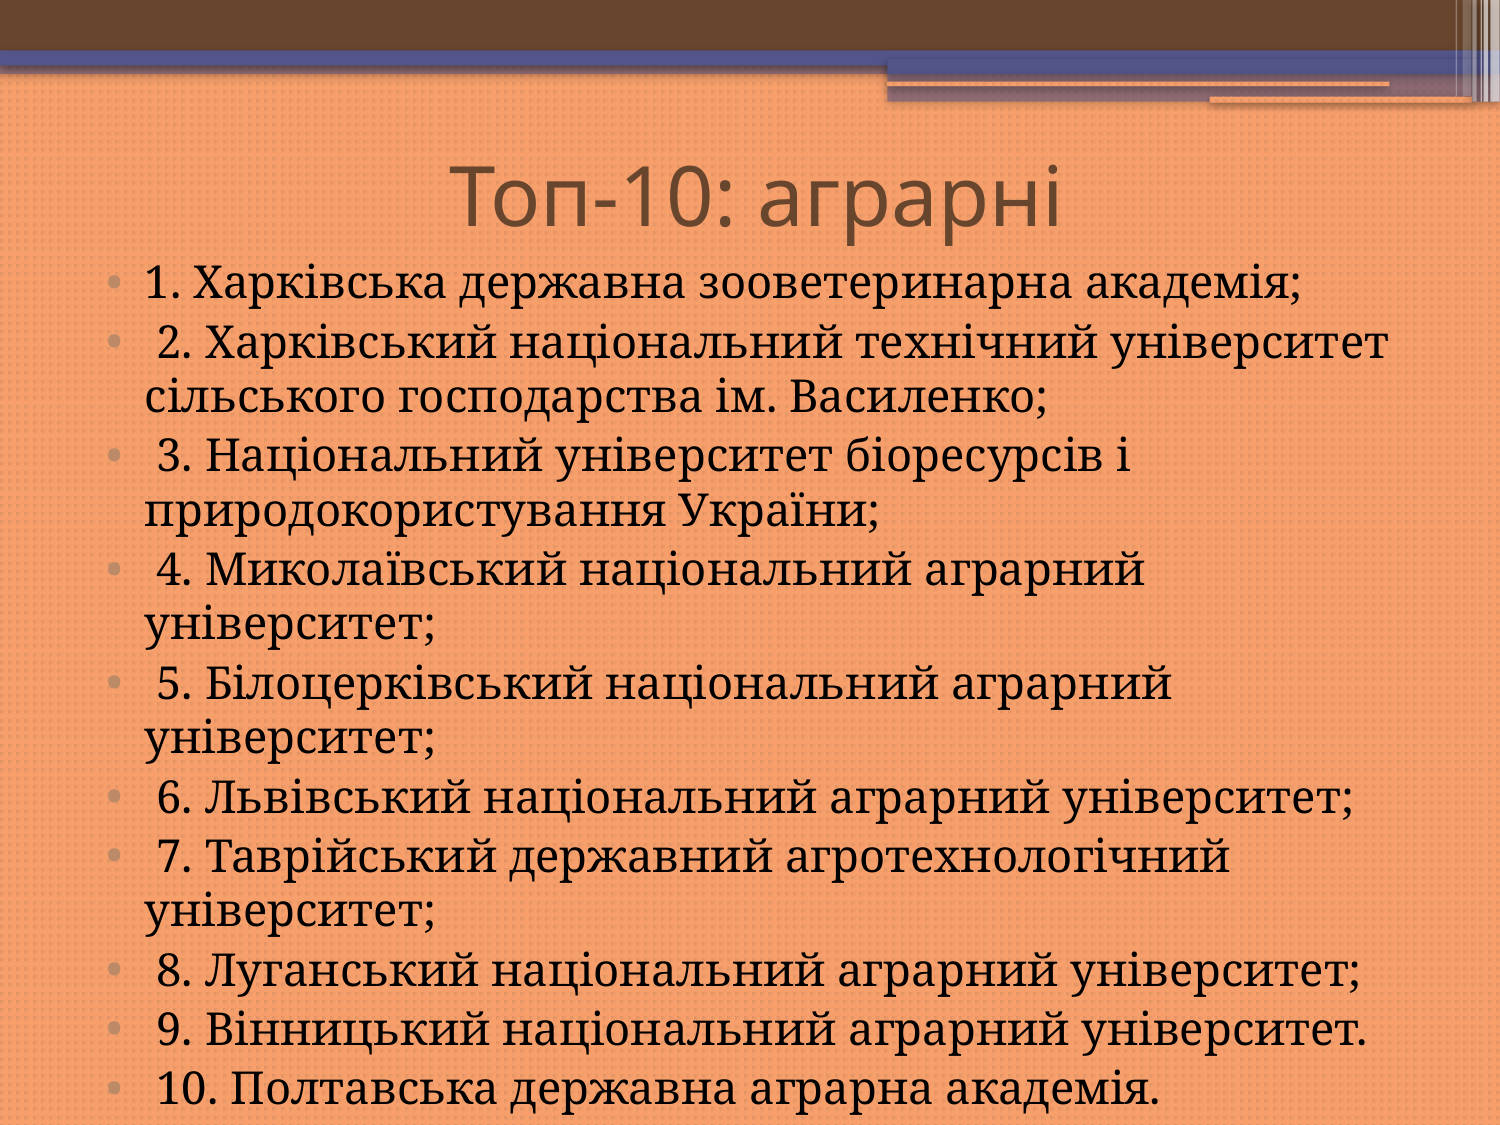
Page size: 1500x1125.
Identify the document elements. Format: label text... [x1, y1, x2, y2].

title Топ-10: аграрні [82, 105, 1432, 281]
list 1. Харківська державна зооветеринарна академія; 2. Харківський національний технічний університет сільського господарства ім. Василенко; 3. Національний університет біоресурсів і природокористування України; 4. Миколаївський національний аграрний університет; 5. Білоцерківський національний аграрний університет; 6. Львівський національний аграрний університет; 7. Таврійський державний агротехнологічний університет; 8. Луганський національний аграрний університет; 9. Вінницький національний аграрний університет. 10. Полтавська державна аграрна академія. [75, 246, 1425, 1125]
